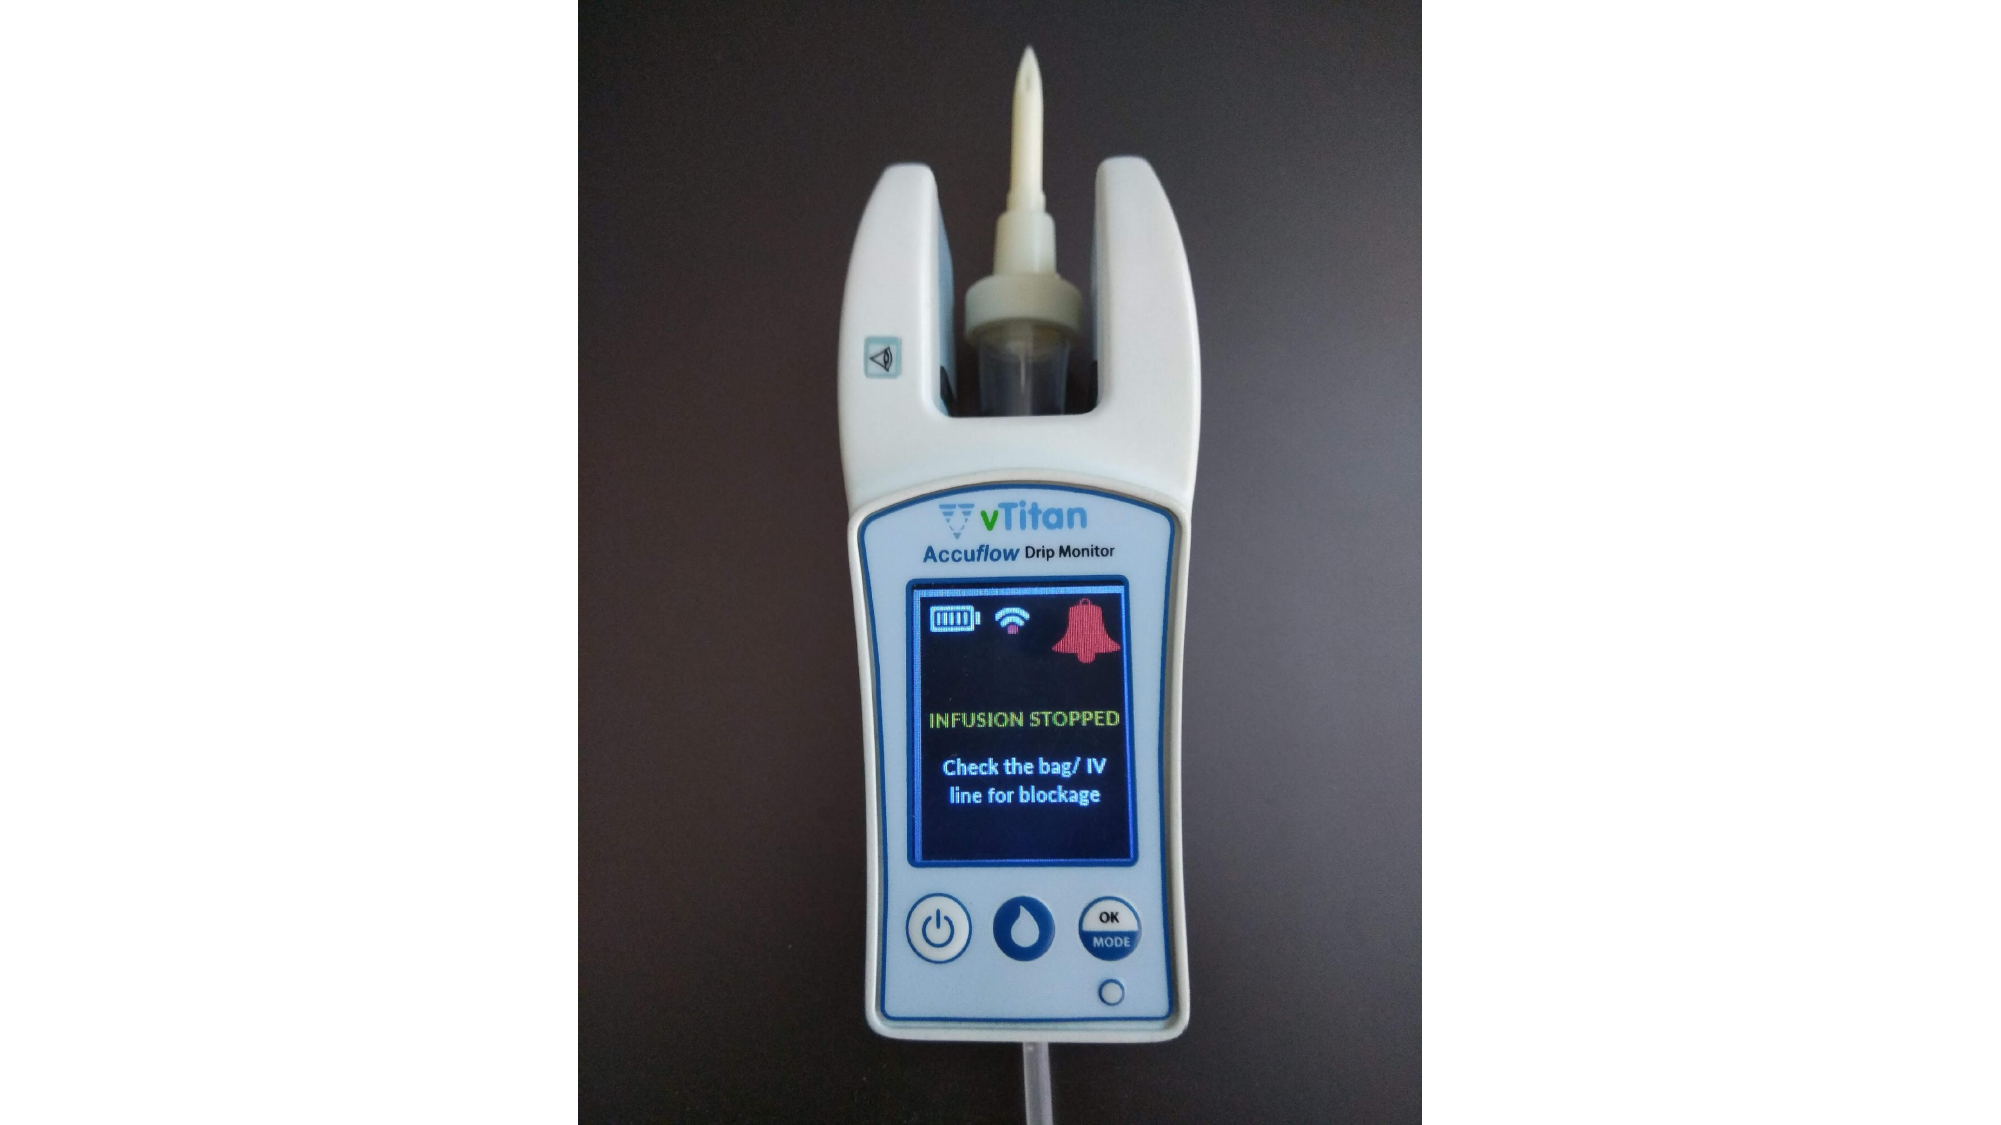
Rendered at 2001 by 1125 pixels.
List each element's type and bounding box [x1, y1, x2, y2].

picture [577, 0, 1423, 1125]
